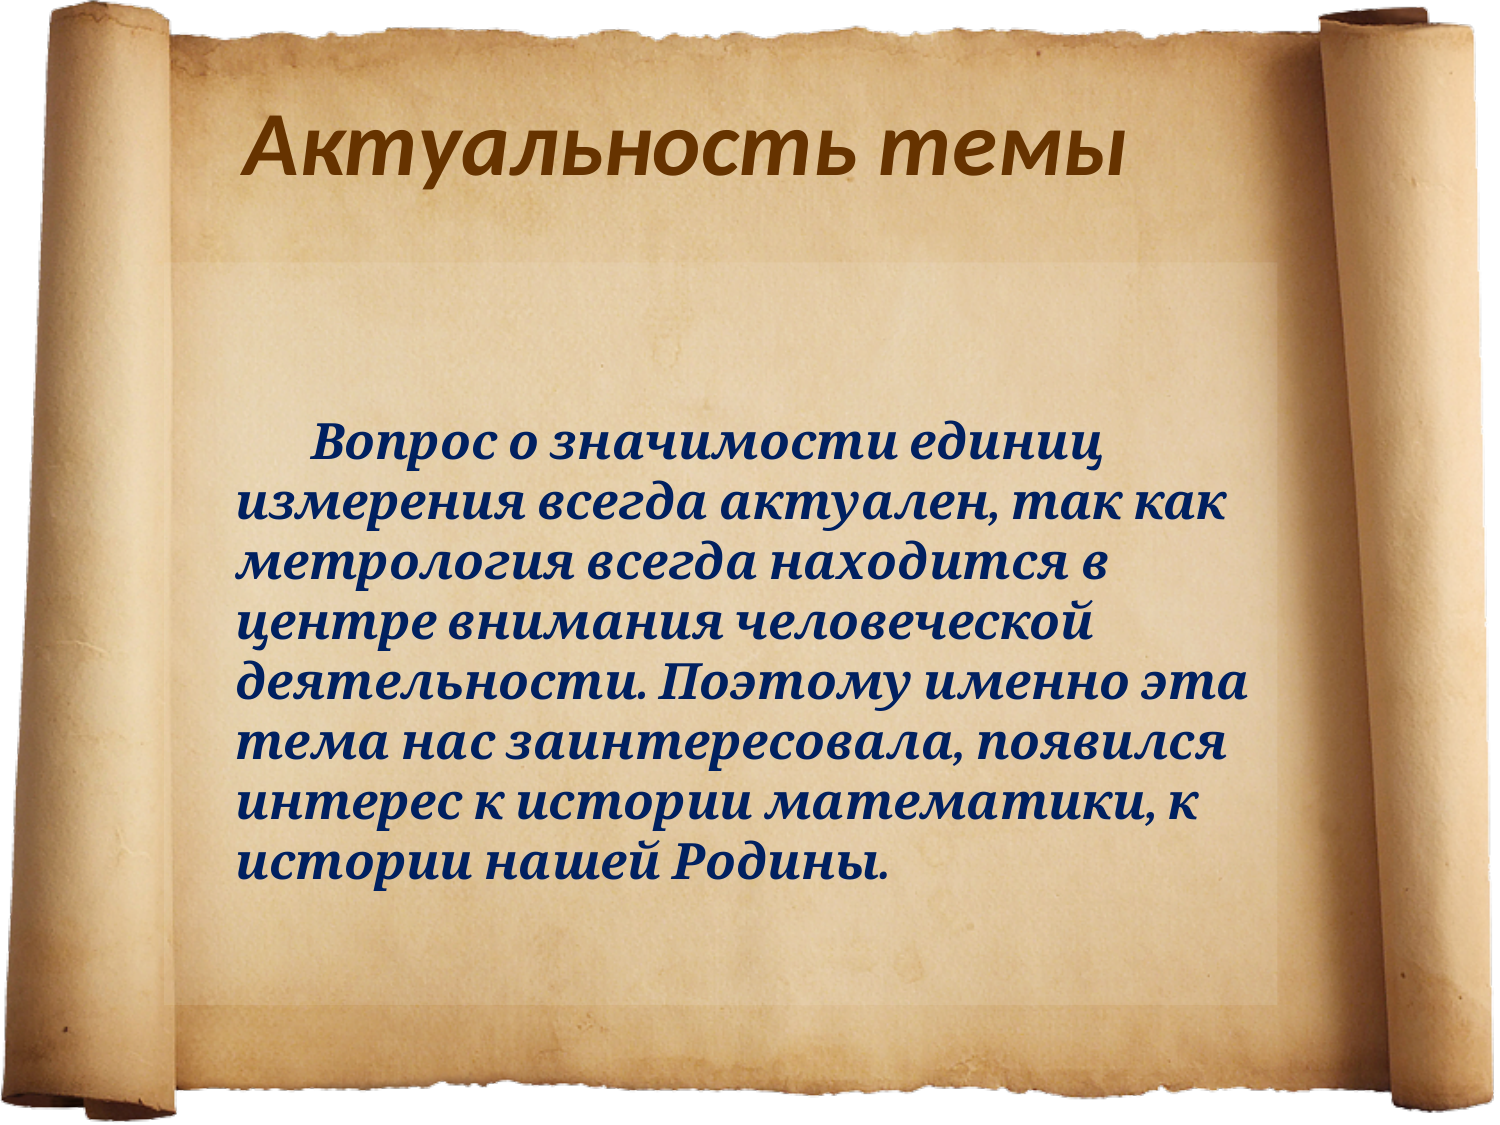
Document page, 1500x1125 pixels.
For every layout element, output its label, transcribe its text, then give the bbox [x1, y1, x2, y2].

title Актуальность темы [187, 44, 1243, 233]
list Вопрос о значимости единиц измерения всегда актуален, так как метрология всегда находится в центре внимания человеческой деятельности. Поэтому именно эта тема нас заинтересовала, появился интерес к истории математики, к истории нашей Родины. [163, 262, 1278, 1006]
picture [0, 0, 1500, 1125]
